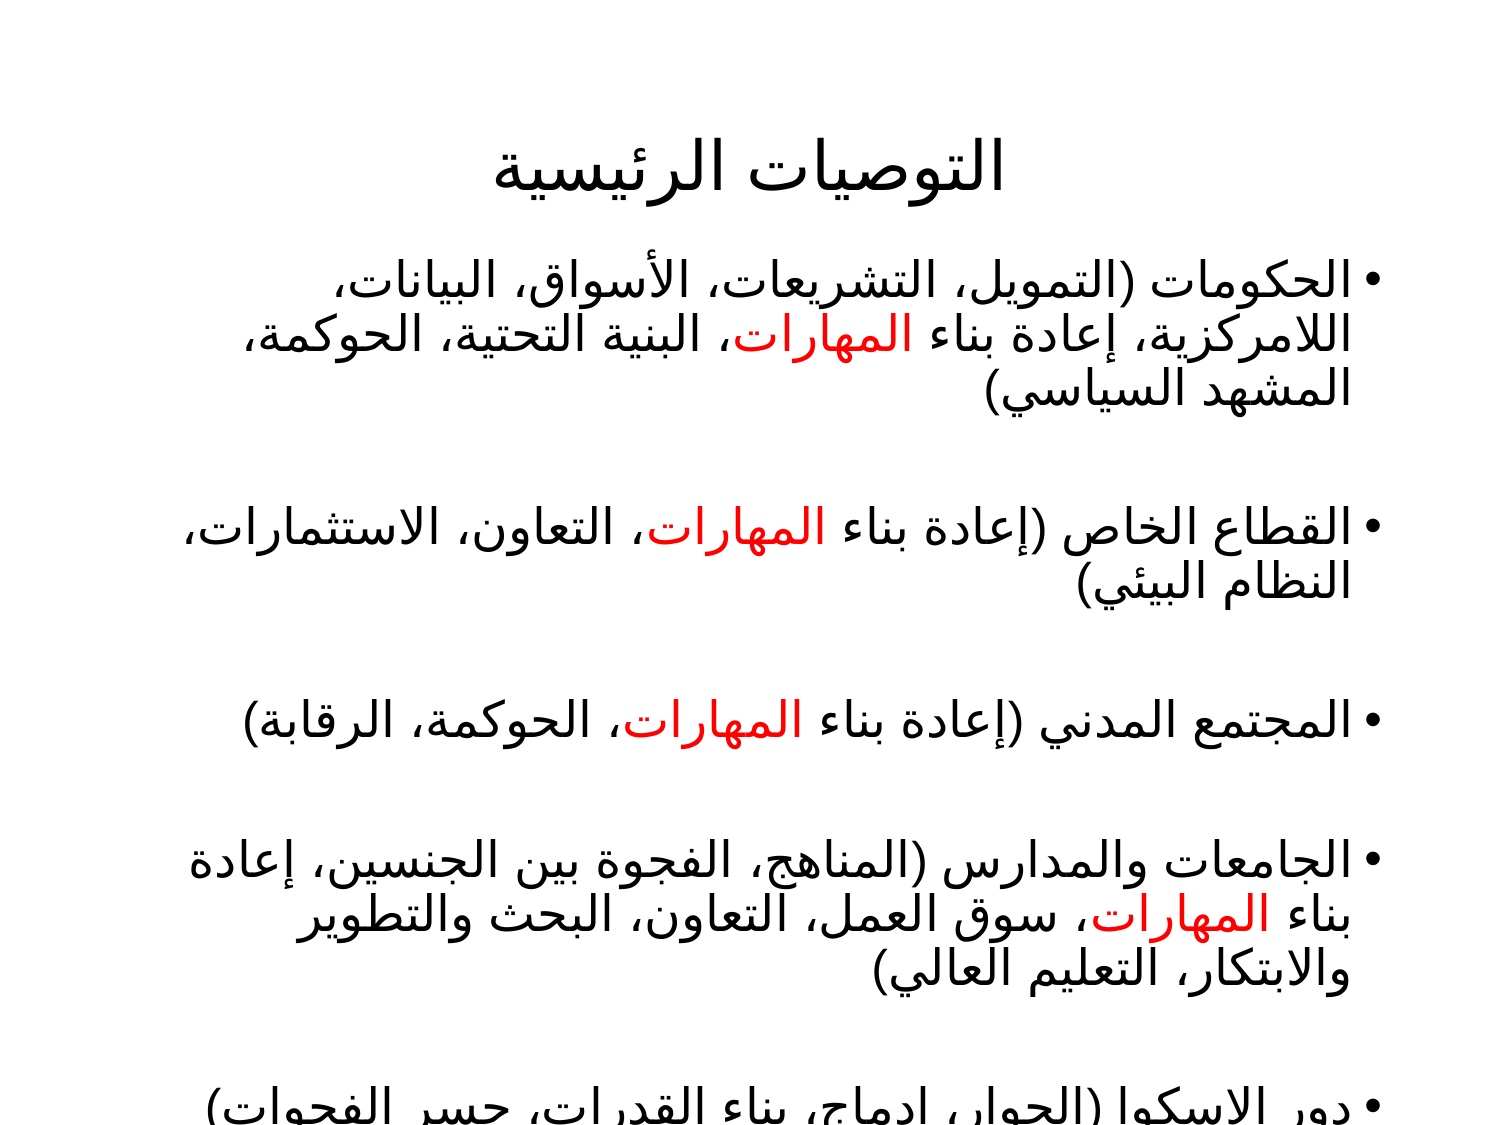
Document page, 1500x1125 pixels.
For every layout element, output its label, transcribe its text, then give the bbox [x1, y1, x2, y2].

title التوصيات الرئيسية [103, 59, 1397, 246]
list الحكومات (التمويل، التشريعات، الأسواق، البيانات، اللامركزية، إعادة بناء المهارات، البنية التحتية، الحوكمة، المشهد السياسي) القطاع الخاص (إعادة بناء المهارات، التعاون، الاستثمارات، النظام البيئي) المجتمع المدني (إعادة بناء المهارات، الحوكمة، الرقابة) الجامعات والمدارس (المناهج، الفجوة بين الجنسين، إعادة بناء المهارات، سوق العمل، التعاون، البحث والتطوير والابتكار، التعليم العالي) دور الإسكوا (الحوار، إدماج، بناء القدرات، جسر الفجوات) [103, 246, 1397, 1014]
